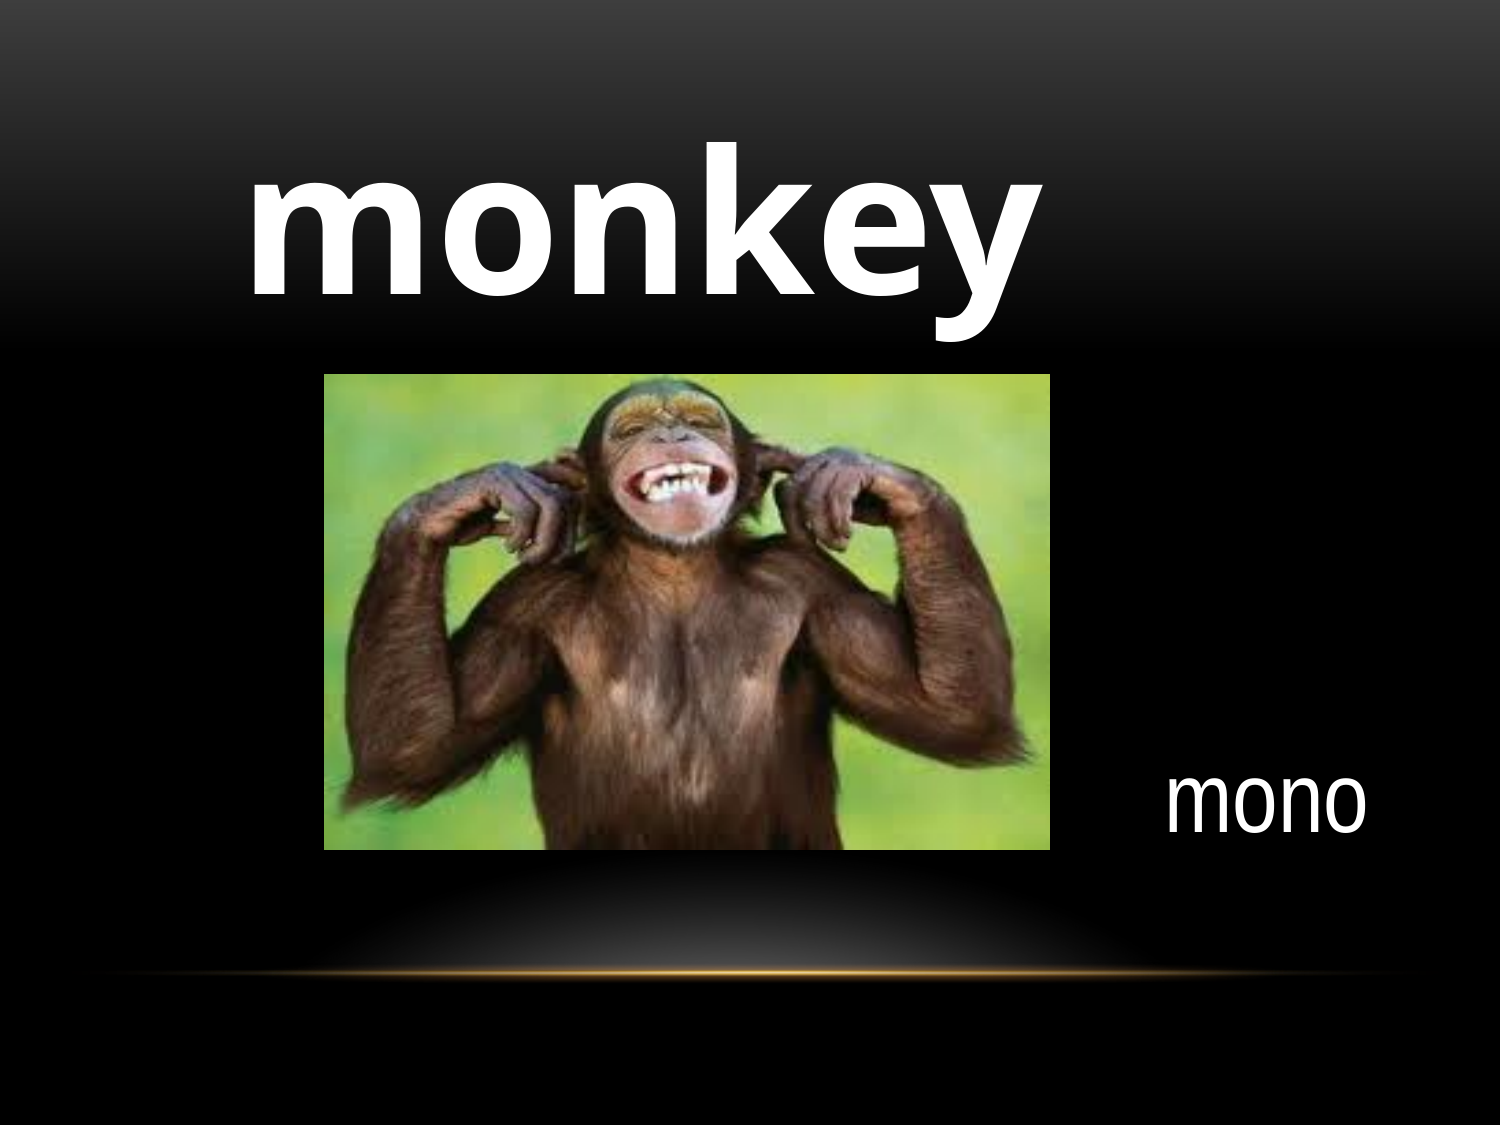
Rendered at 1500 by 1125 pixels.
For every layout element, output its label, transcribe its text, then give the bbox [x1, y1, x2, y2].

picture [0, 0, 1500, 1125]
text_box mono [1149, 725, 1384, 860]
text_box monkey [225, 87, 1150, 343]
